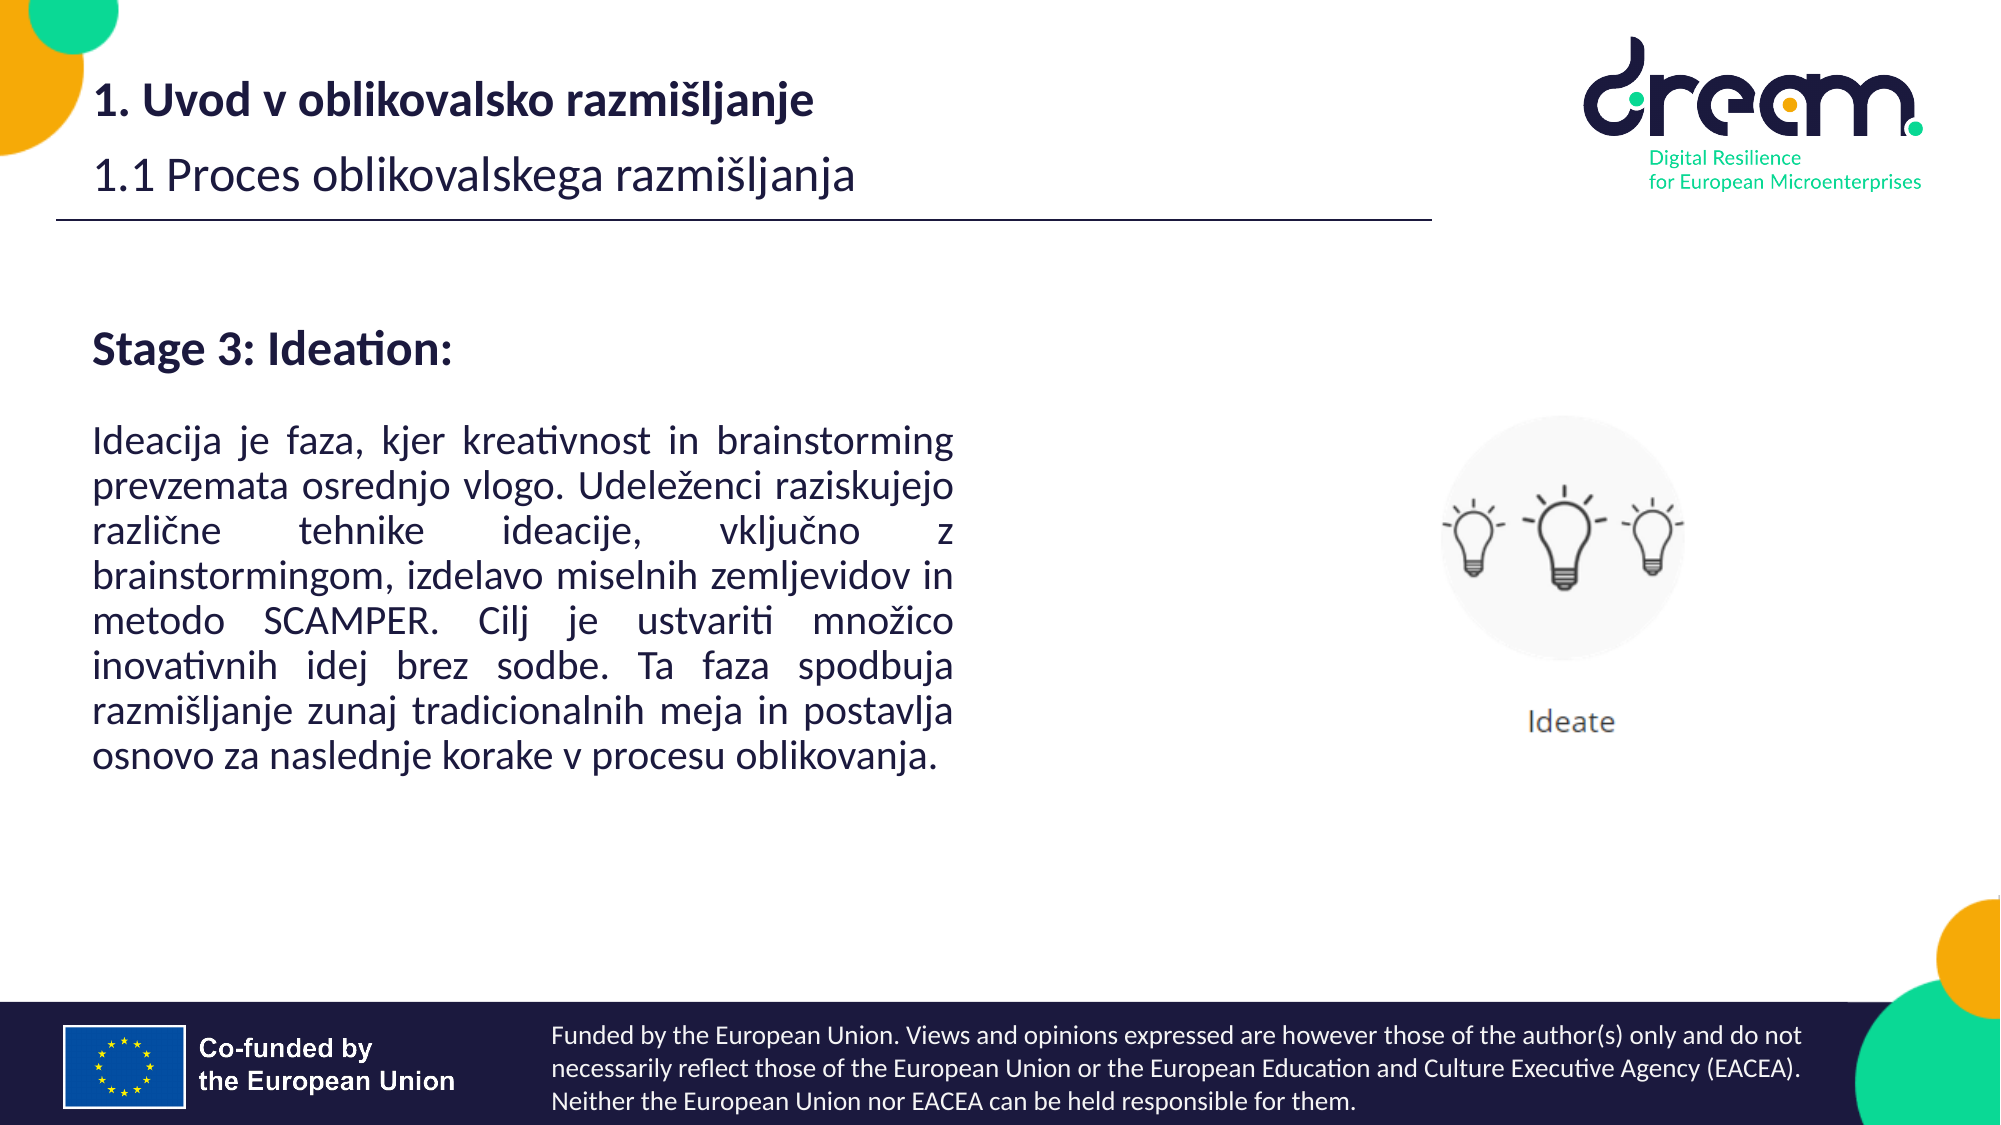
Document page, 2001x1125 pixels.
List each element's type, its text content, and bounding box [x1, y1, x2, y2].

picture [1410, 355, 1721, 770]
picture [1583, 28, 1923, 200]
picture [56, 1022, 480, 1112]
list Ideacija je faza, kjer kreativnost in brainstorming prevzemata osrednjo vlogo. Udeleženci raziskujejo različne tehnike ideacije, vključno z brainstormingom, izdelavo miselnih zemljevidov in metodo SCAMPER. Cilj je ustvariti množico inovativnih idej brez sodbe. Ta faza spodbuja razmišljanje zunaj tradicionalnih meja in postavlja osnovo za naslednje korake v procesu oblikovanja. [77, 411, 970, 956]
list Stage 3: Ideation: [77, 248, 970, 384]
picture [1847, 895, 2000, 1125]
list 1. Uvod v oblikovalsko razmišljanje 1.1 Proces oblikovalskega razmišljanja [77, 74, 1411, 210]
picture [0, 0, 155, 175]
